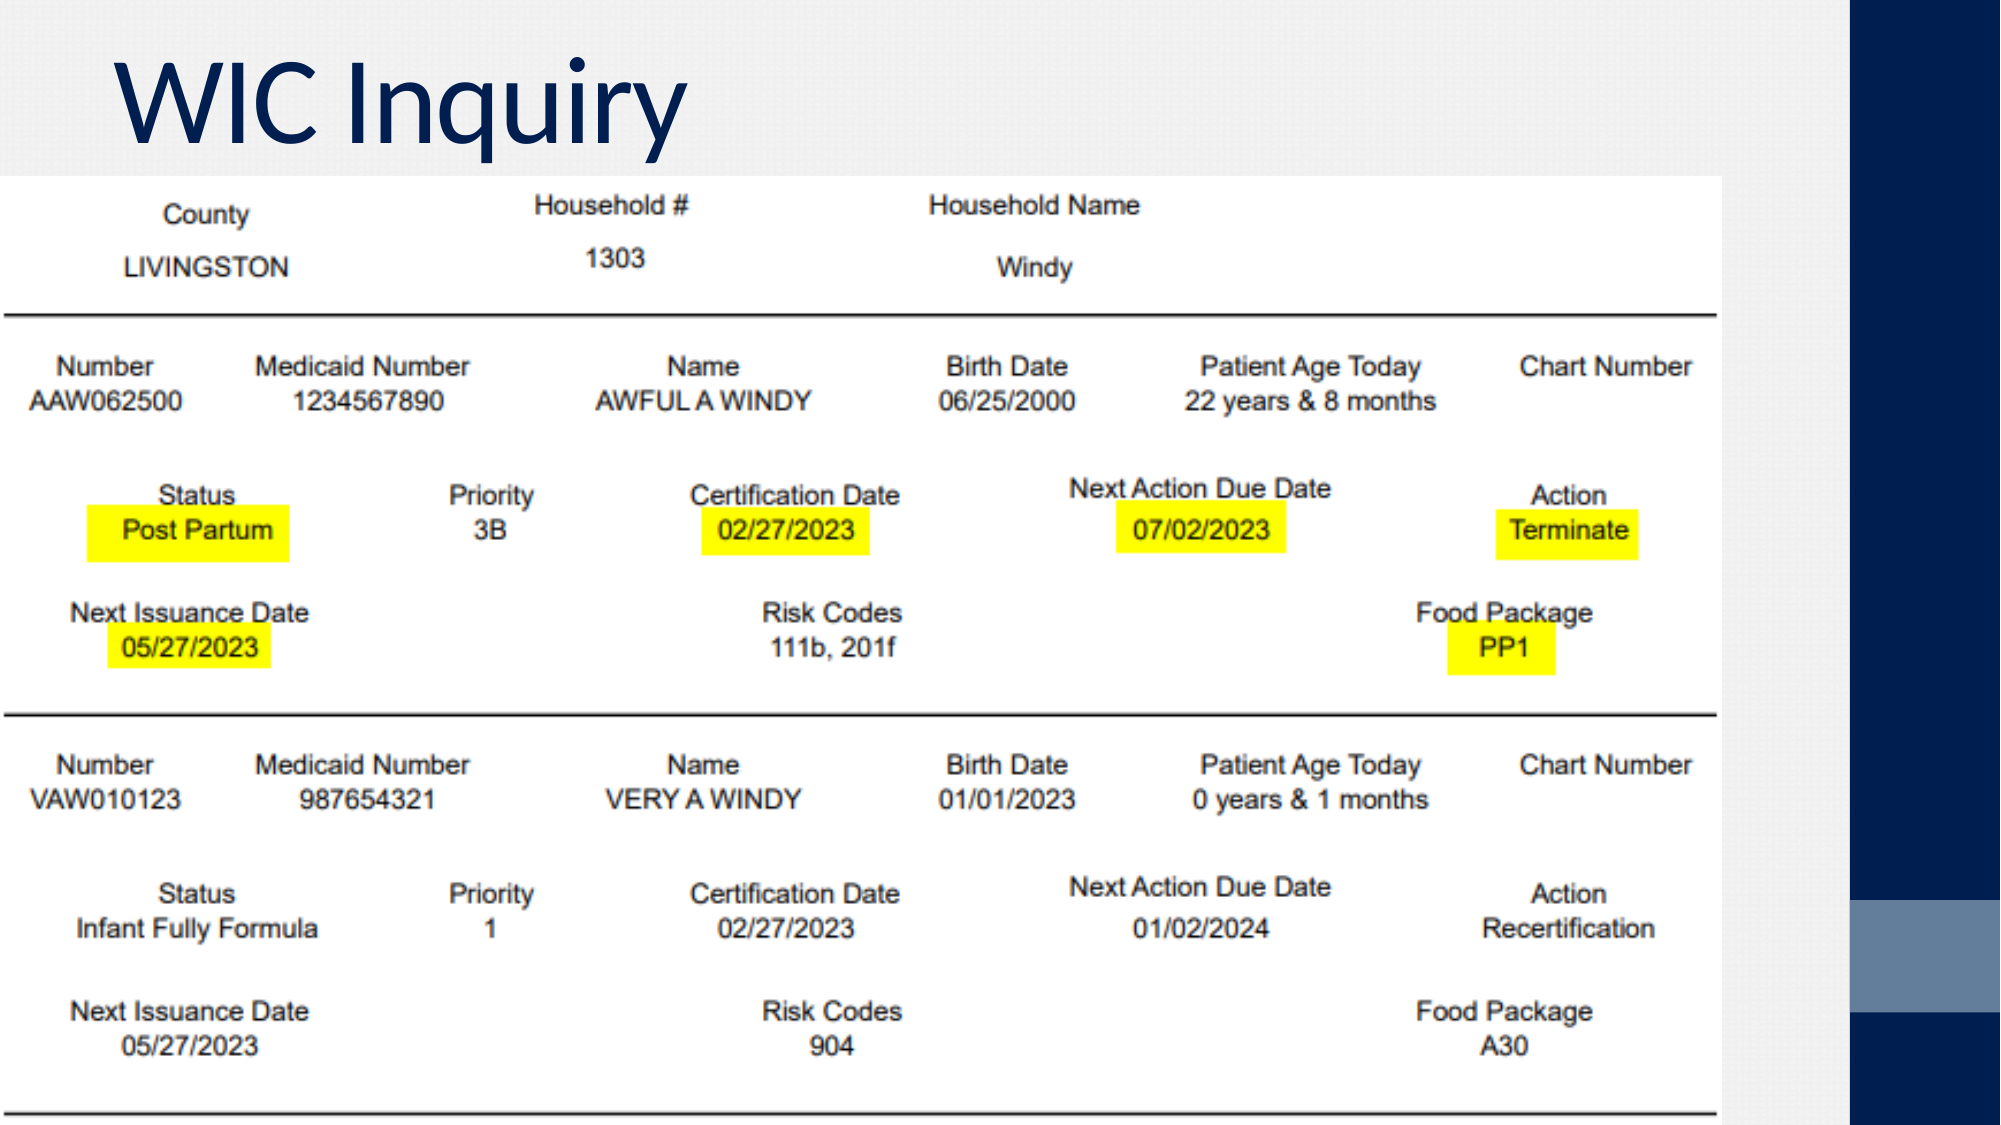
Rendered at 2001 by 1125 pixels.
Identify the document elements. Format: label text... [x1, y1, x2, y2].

title WIC Inquiry [98, 0, 1766, 188]
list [0, 175, 1723, 1125]
